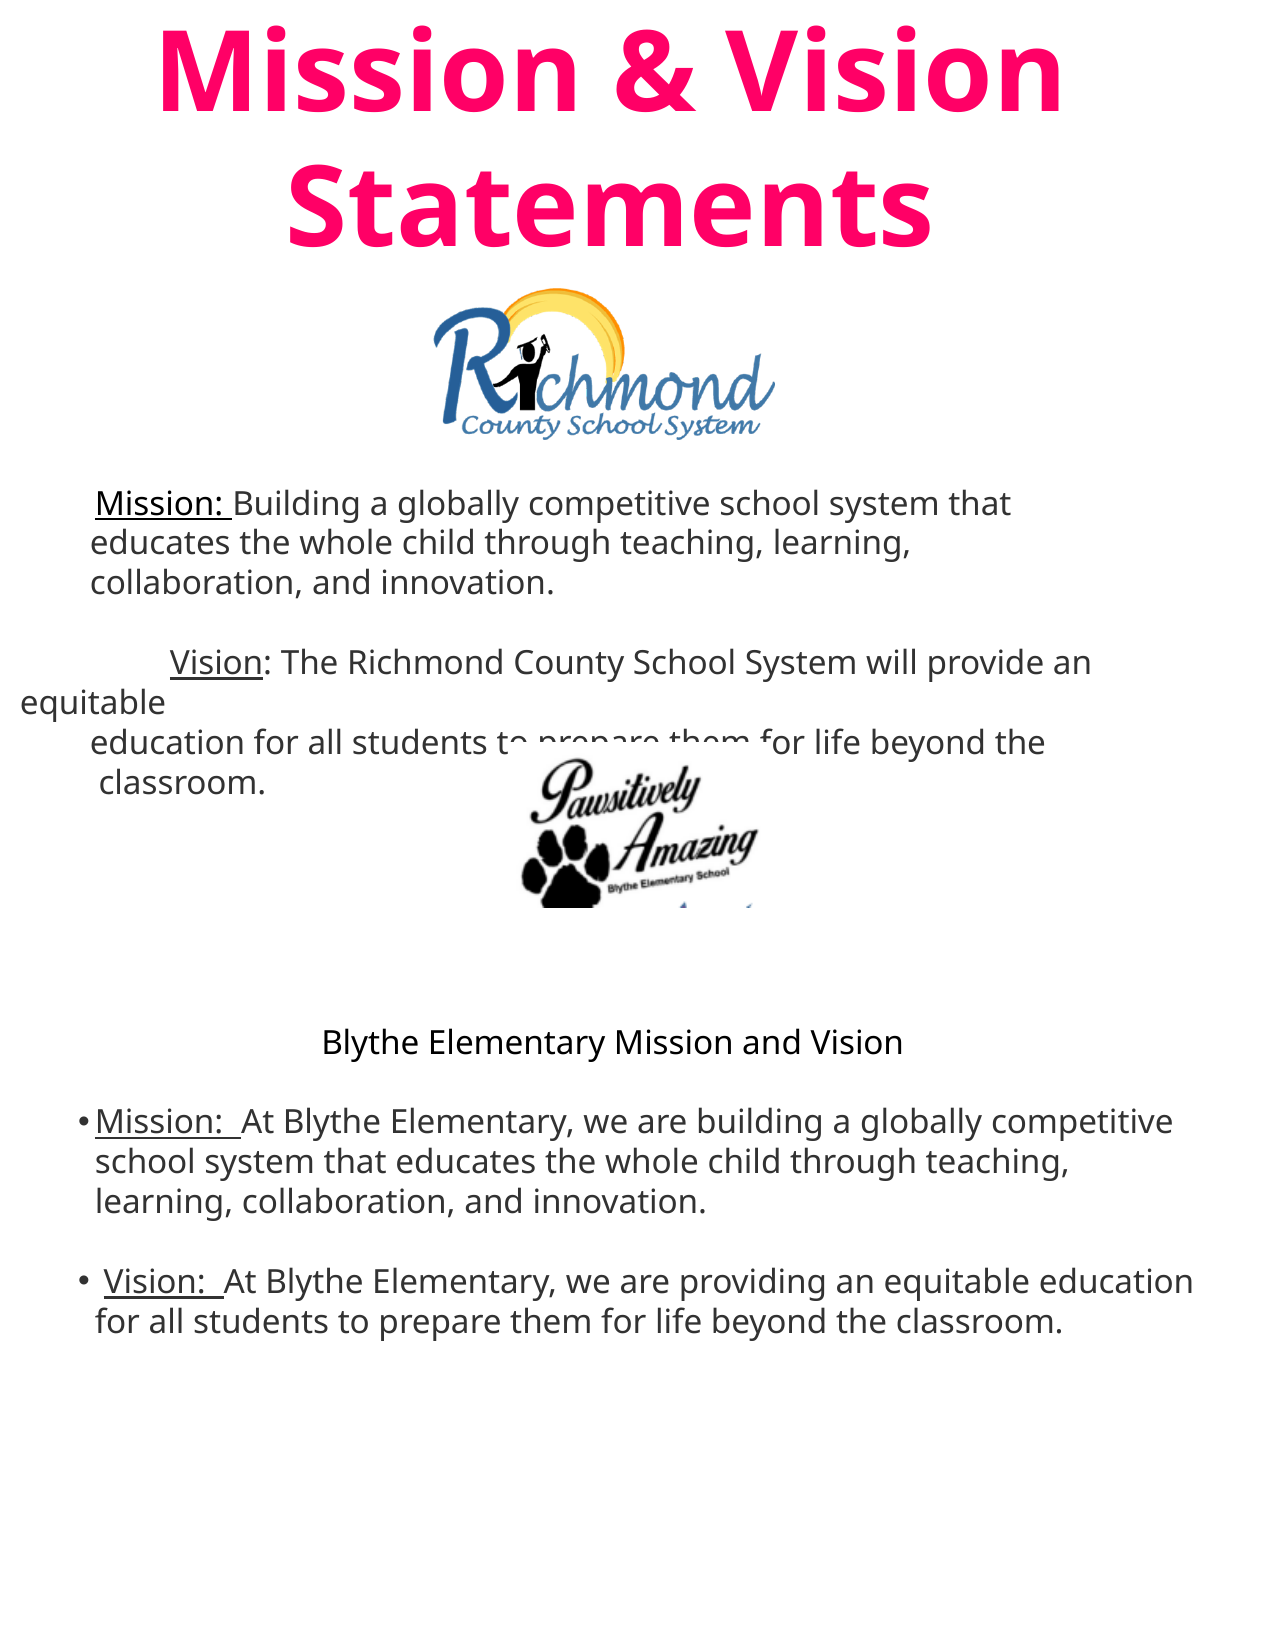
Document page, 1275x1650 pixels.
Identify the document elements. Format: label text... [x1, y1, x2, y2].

text_box Mission & Vision Statements [0, 0, 1222, 276]
text_box Mission: Building a globally competitive school system that educates the whole child through teaching, learning, collaboration, and innovation. Vision: The Richmond County School System will provide an equitable education for all students to prepare them for life beyond the classroom. Blythe Elementary Mission and Vision Mission: At Blythe Elementary, we are building a globally competitive school system that educates the whole child through teaching, learning, collaboration, and innovation. Vision: At Blythe Elementary, we are providing an equitable education for all students to prepare them for life beyond the classroom. [4, 314, 1222, 1393]
picture [508, 741, 767, 909]
picture [433, 288, 775, 441]
